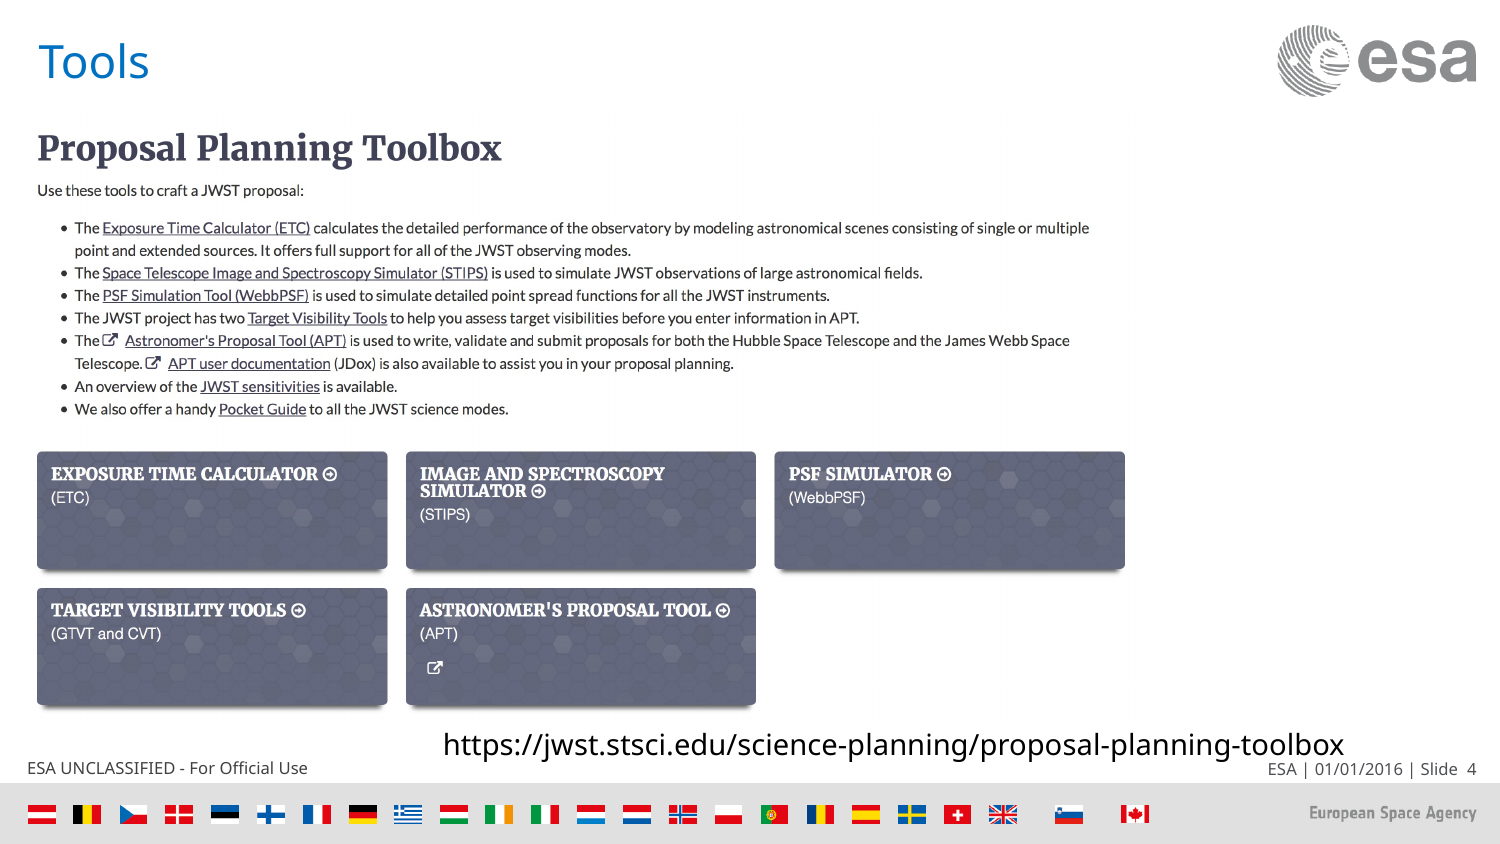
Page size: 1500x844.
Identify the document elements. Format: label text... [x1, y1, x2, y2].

text_box https://jwst.stsci.edu/science-planning/proposal-planning-toolbox [428, 718, 1500, 769]
picture [1277, 25, 1477, 109]
picture [20, 113, 1151, 726]
title Tools [23, 24, 1201, 96]
picture [0, 783, 1500, 844]
